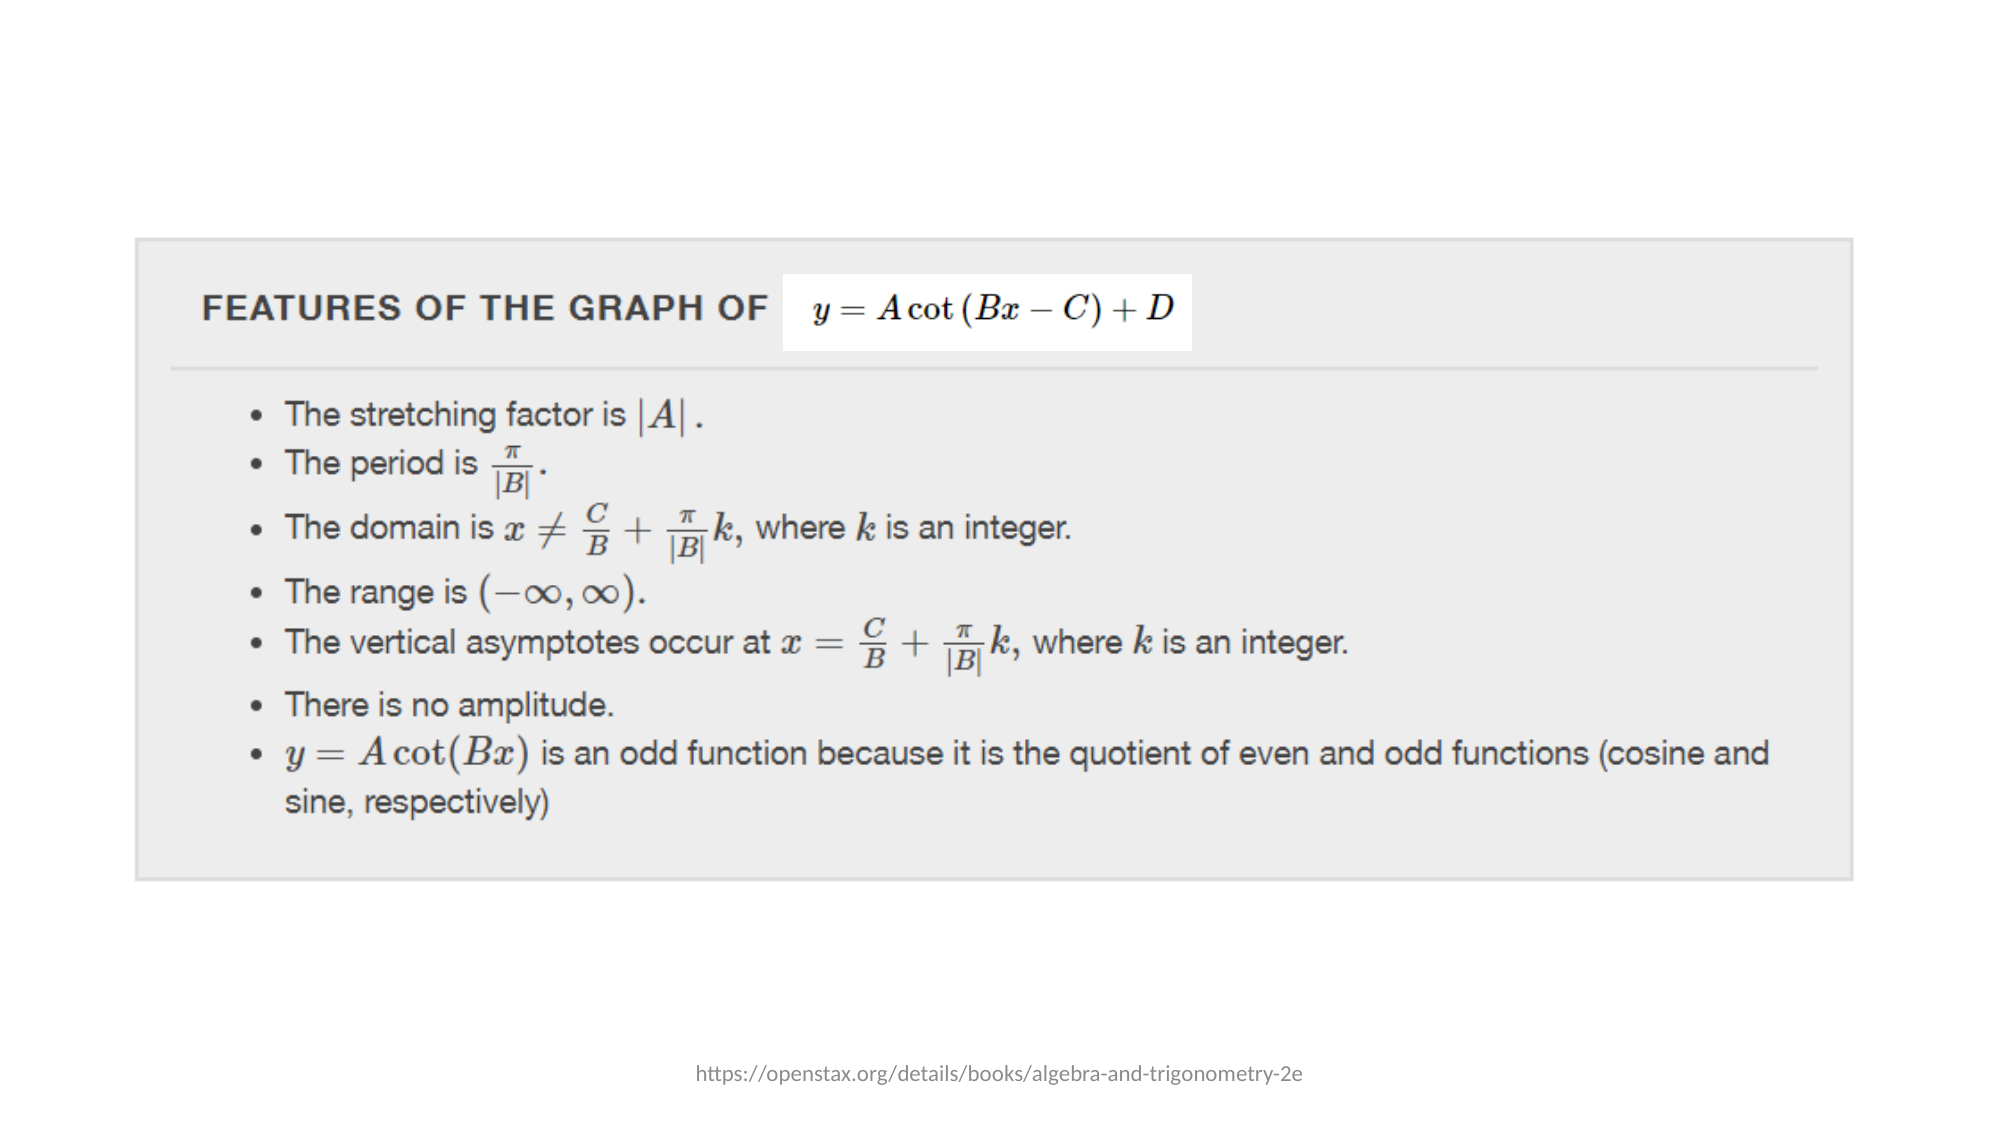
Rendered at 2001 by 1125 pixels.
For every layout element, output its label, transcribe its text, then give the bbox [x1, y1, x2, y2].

picture [105, 213, 1895, 912]
footer https://openstax.org/details/books/algebra-and-trigonometry-2e [662, 1042, 1338, 1103]
